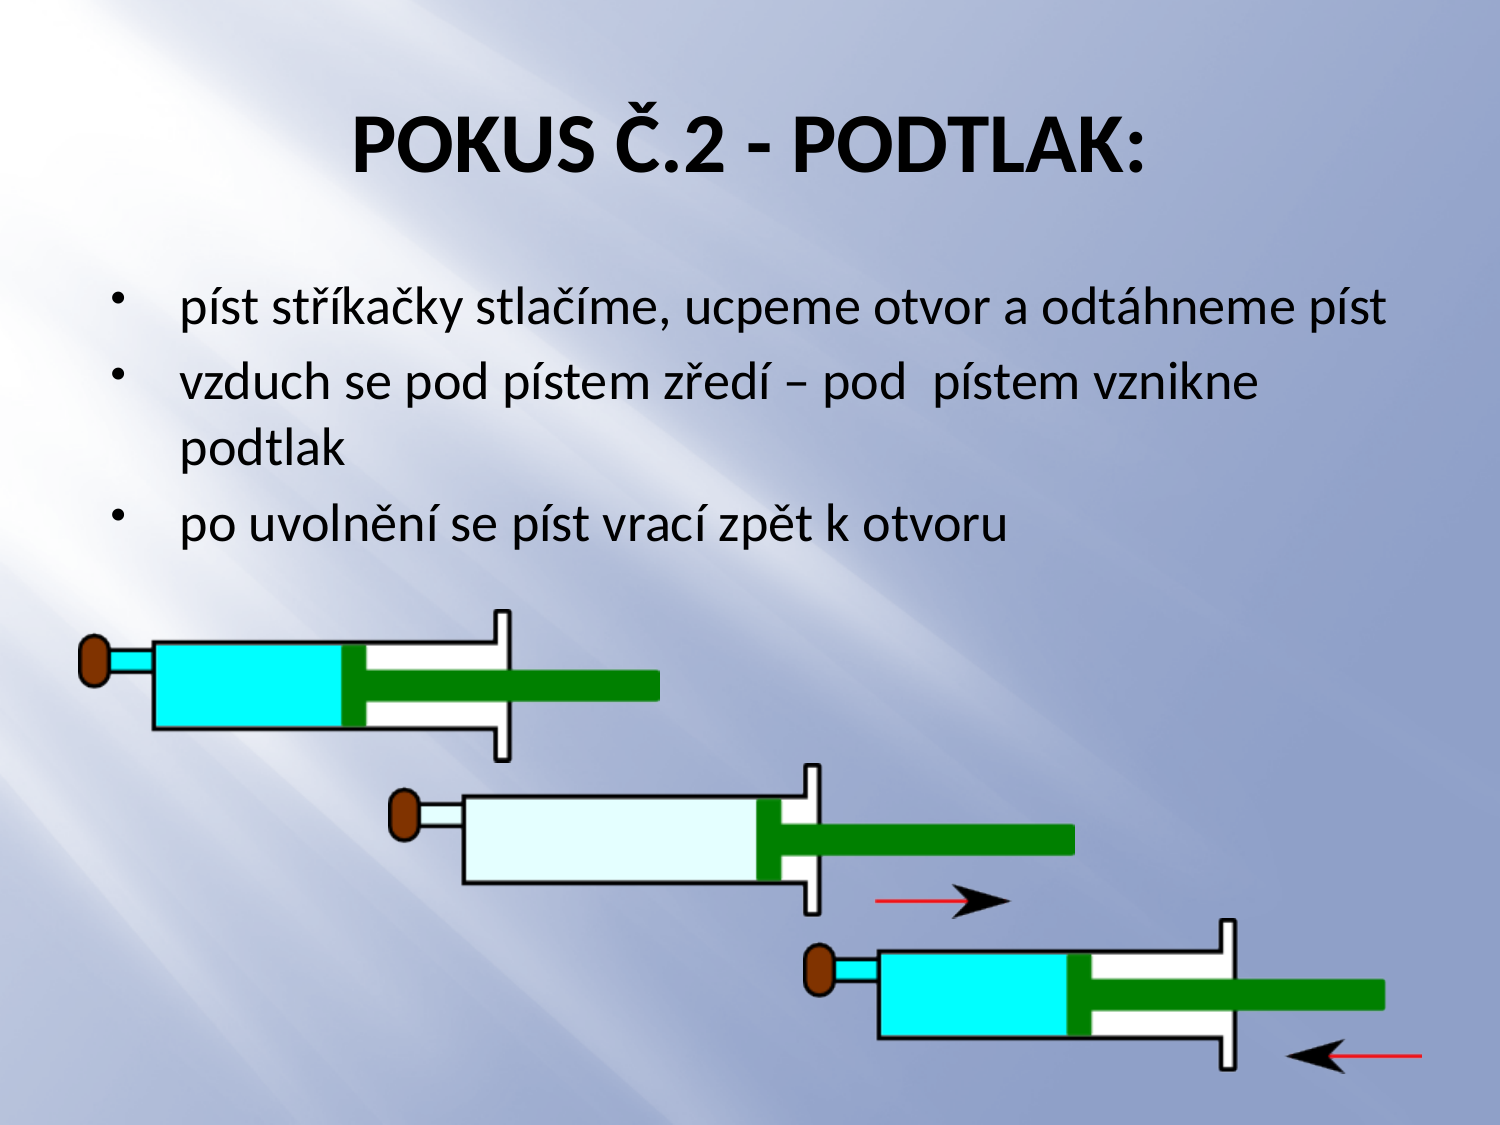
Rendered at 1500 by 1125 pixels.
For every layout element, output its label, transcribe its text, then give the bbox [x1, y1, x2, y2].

list píst stříkačky stlačíme, ucpeme otvor a odtáhneme píst vzduch se pod pístem zředí – pod pístem vznikne podtlak po uvolnění se píst vrací zpět k otvoru [75, 262, 1425, 1035]
picture [77, 609, 1423, 1074]
title POKUS Č.2 - PODTLAK: [75, 45, 1425, 233]
